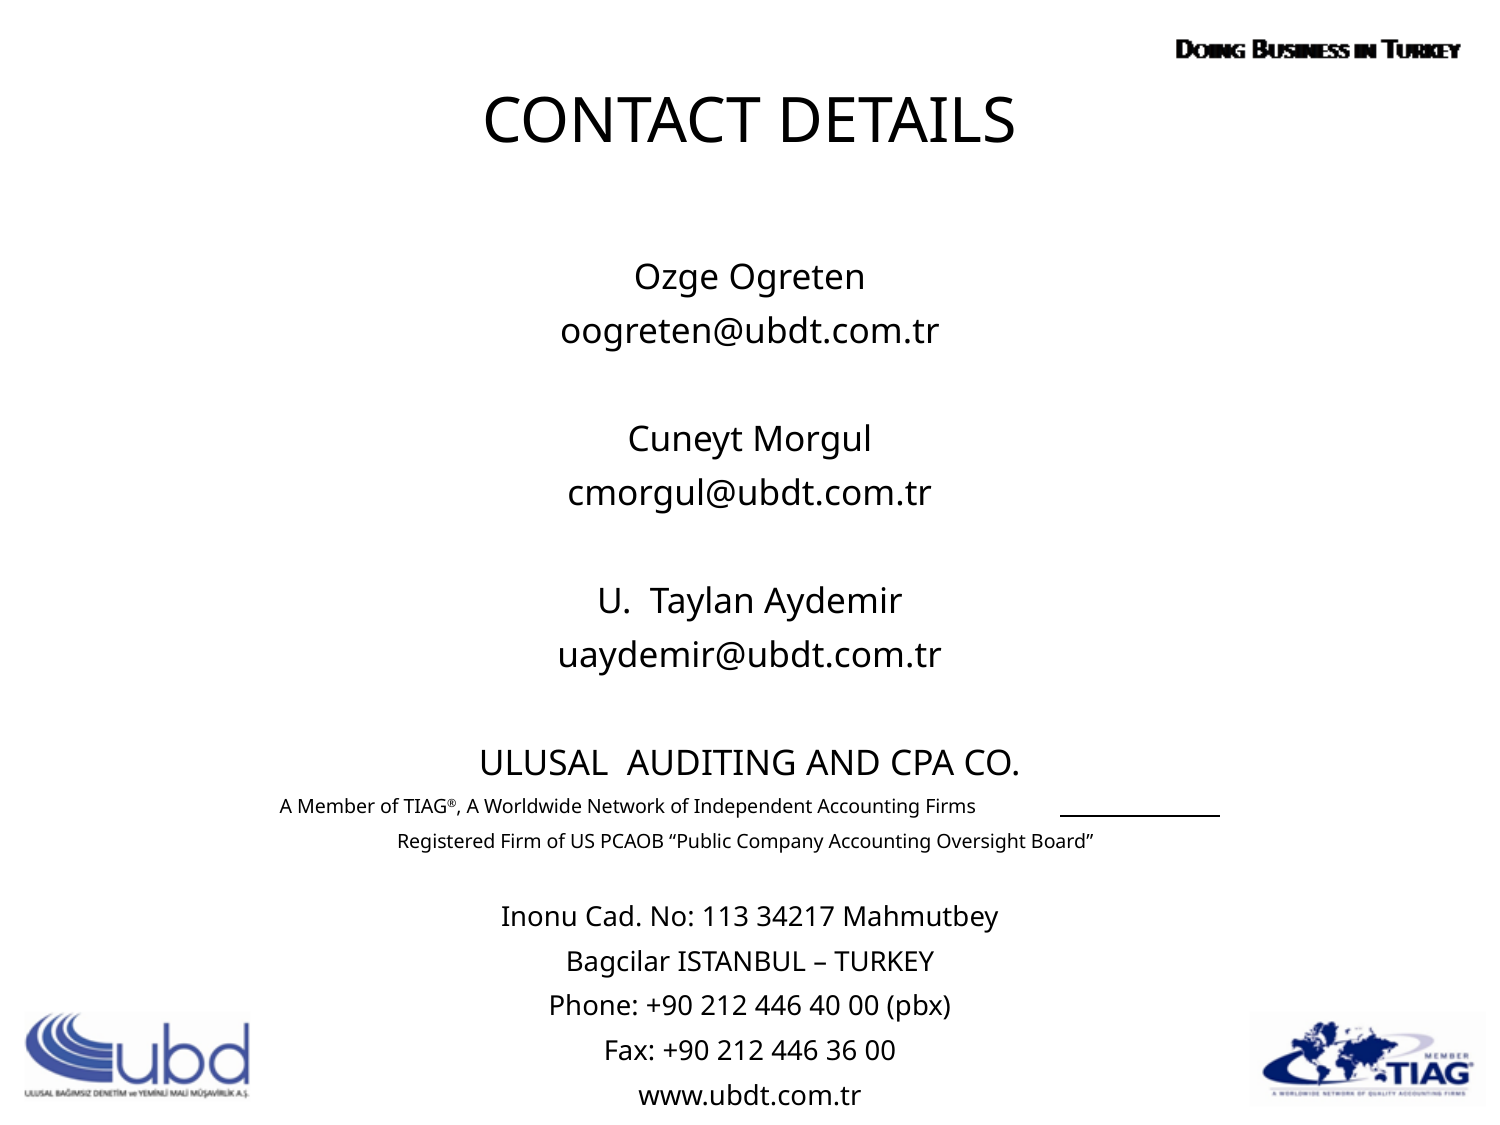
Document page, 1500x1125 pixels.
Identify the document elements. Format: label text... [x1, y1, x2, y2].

list CONTACT DETAILS Ozge Ogreten oogreten@ubdt.com.tr Cuneyt Morgul cmorgul@ubdt.com.tr U. Taylan Aydemir uaydemir@ubdt.com.tr ULUSAL AUDITING AND CPA CO. A Member of TIAG®, A Worldwide Network of Independent Accounting Firms Registered Firm of US PCAOB “Public Company Accounting Oversight Board” Inonu Cad. No: 113 34217 Mahmutbey Bagcilar ISTANBUL – TURKEY Phone: +90 212 446 40 00 (pbx) Fax: +90 212 446 36 00 www.ubdt.com.tr [0, 0, 1500, 1125]
